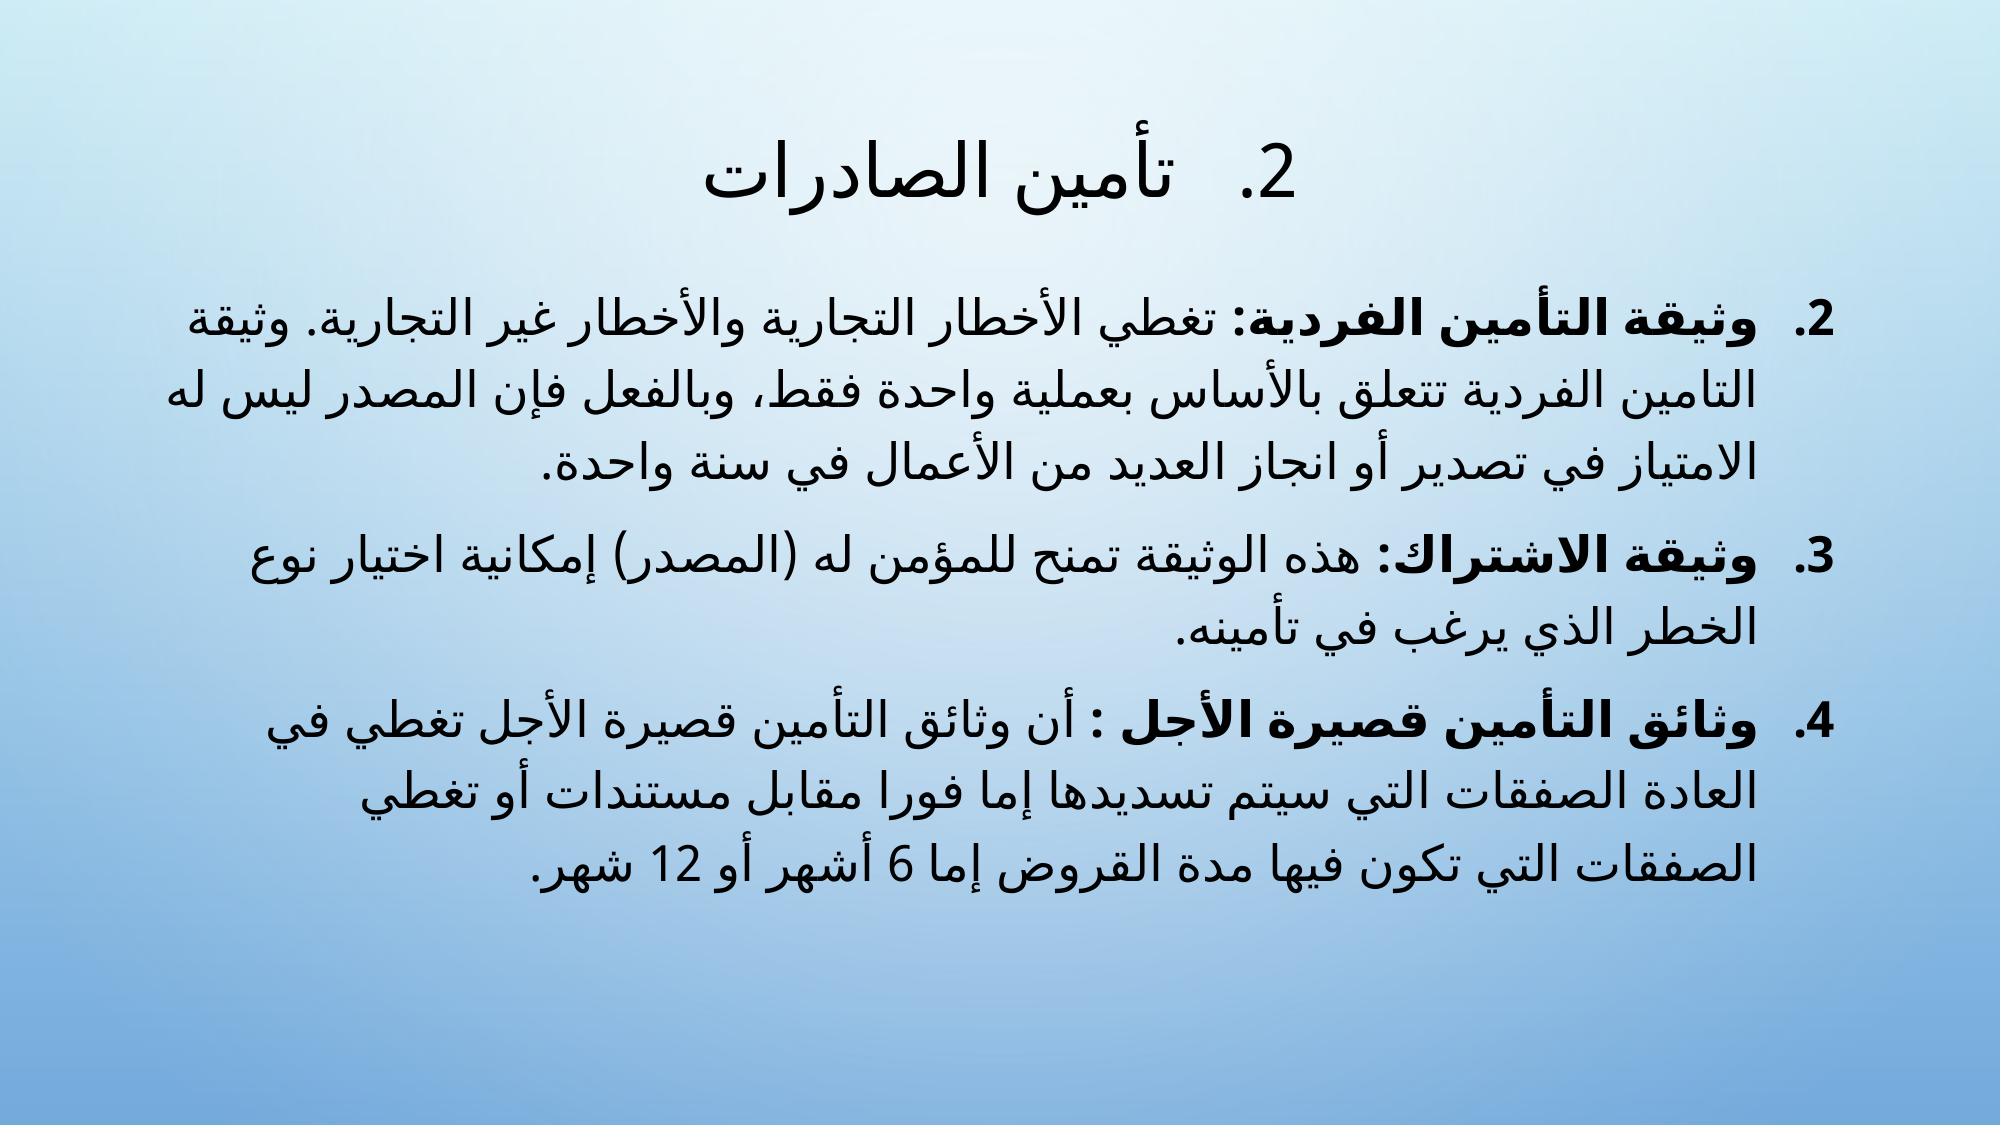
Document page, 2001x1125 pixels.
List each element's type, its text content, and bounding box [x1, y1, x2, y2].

list وثيقة التأمين الفردية: تغطي الأخطار التجارية والأخطار غير التجارية. وثيقة التامين الفردية تتعلق بالأساس بعملية واحدة فقط، وبالفعل فإن المصدر ليس له الامتياز في تصدير أو انجاز العديد من الأعمال في سنة واحدة. وثيقة الاشتراك: هذه الوثيقة تمنح للمؤمن له (المصدر) إمكانية اختيار نوع الخطر الذي يرغب في تأمينه. وثائق التأمين قصيرة الأجل : أن وثائق التأمين قصيرة الأجل تغطي في العادة الصفقات التي سيتم تسديدها إما فورا مقابل مستندات أو تغطي الصفقات التي تكون فيها مدة القروض إما 6 أشهر أو 12 شهر. [149, 265, 1851, 1024]
title تأمين الصادرات [149, 101, 1851, 246]
